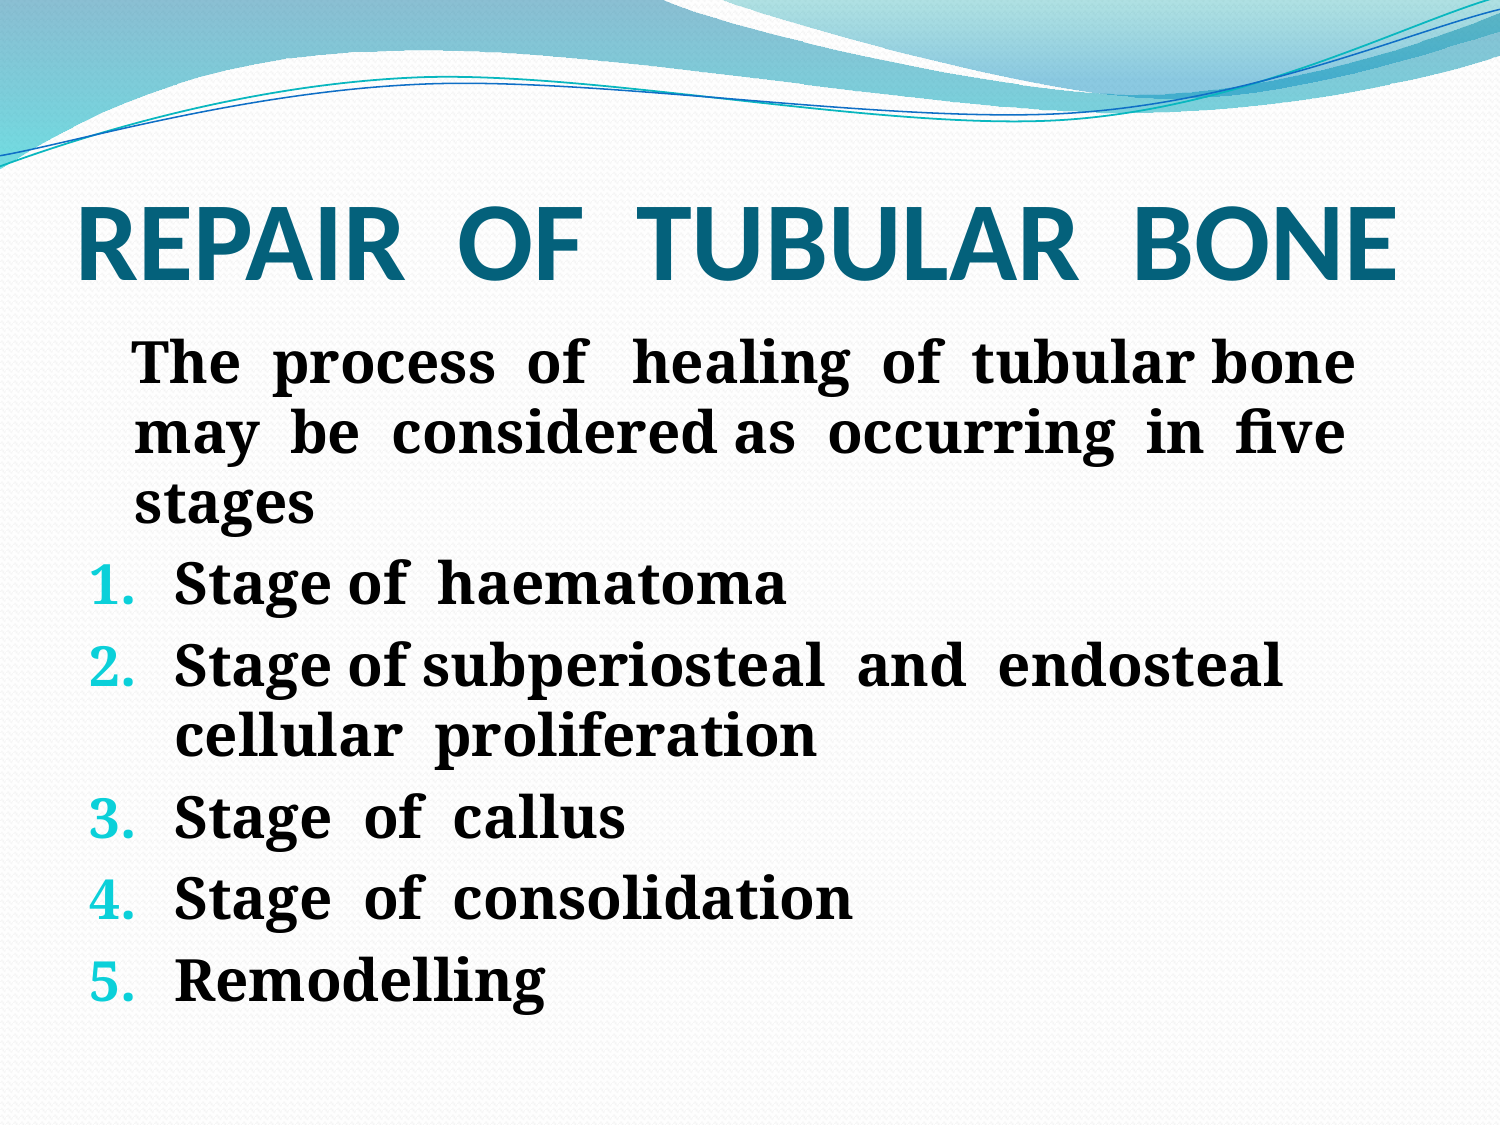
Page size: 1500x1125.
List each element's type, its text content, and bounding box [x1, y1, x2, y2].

list The process of healing of tubular bone may be considered as occurring in five stages Stage of haematoma Stage of subperiosteal and endosteal cellular proliferation Stage of callus Stage of consolidation Remodelling [75, 317, 1425, 1038]
title REPAIR OF TUBULAR BONE [75, 115, 1425, 303]
